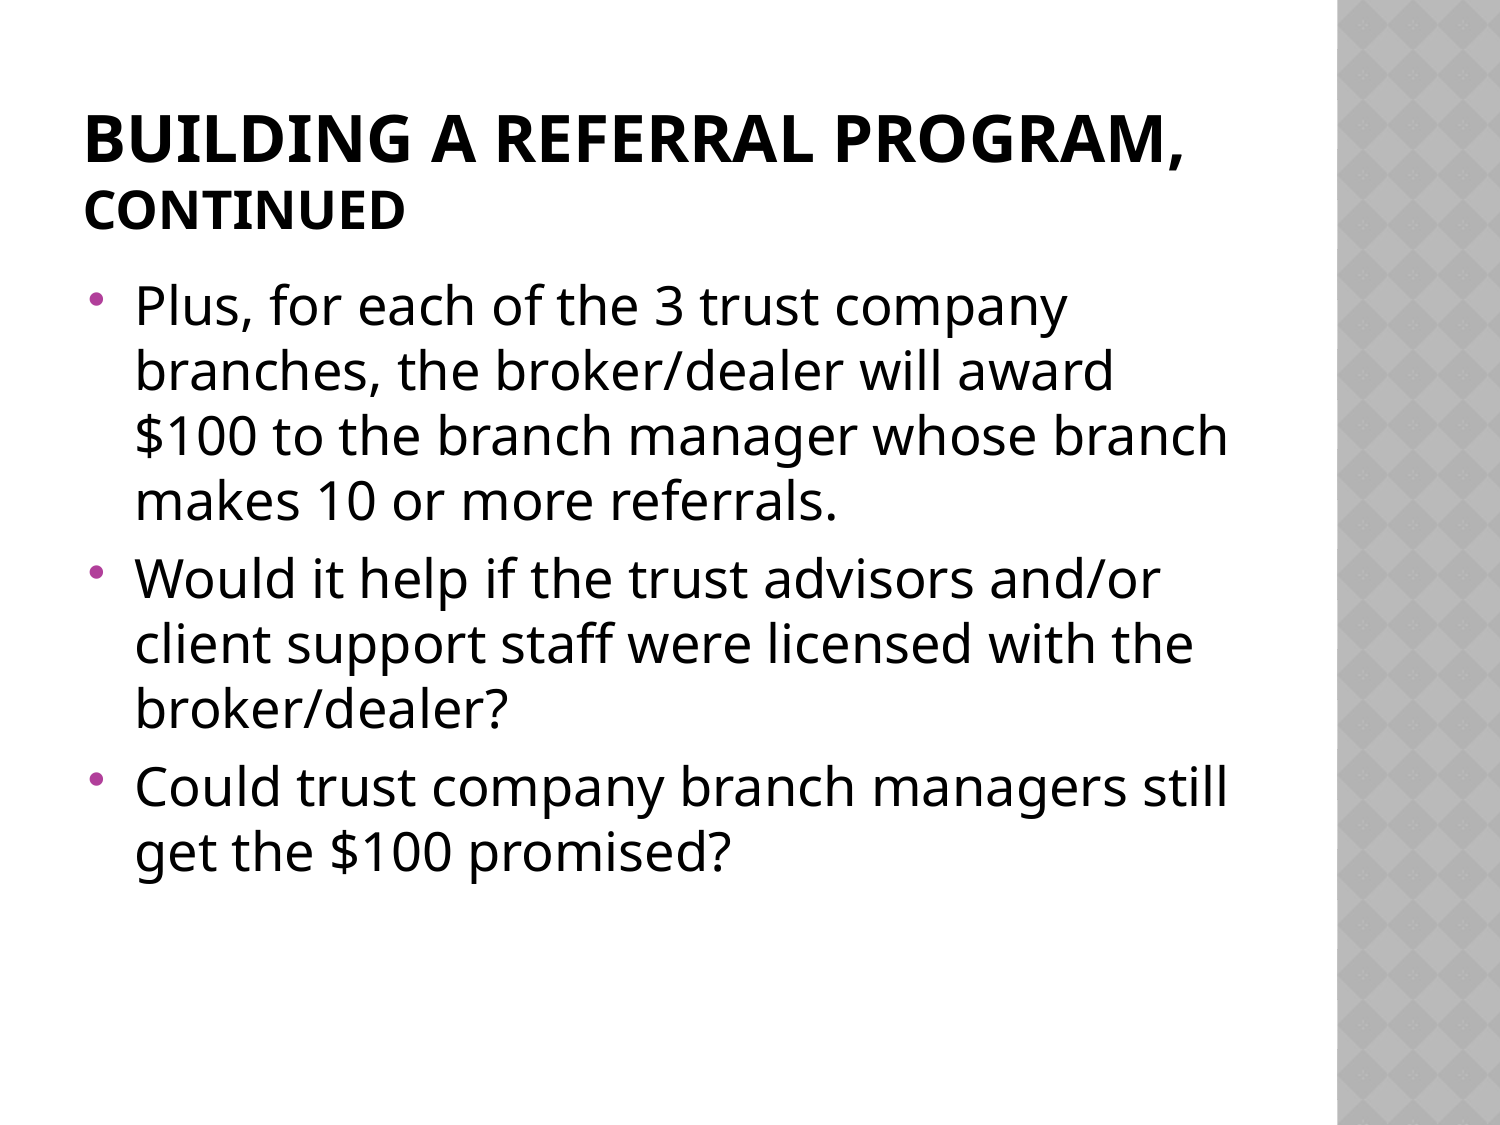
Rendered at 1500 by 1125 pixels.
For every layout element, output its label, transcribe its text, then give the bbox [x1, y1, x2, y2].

title Building a referral program, continued [75, 52, 1263, 240]
list Plus, for each of the 3 trust company branches, the broker/dealer will award $100 to the branch manager whose branch makes 10 or more referrals. Would it help if the trust advisors and/or client support staff were licensed with the broker/dealer? Could trust company branch managers still get the $100 promised? [75, 264, 1263, 1059]
